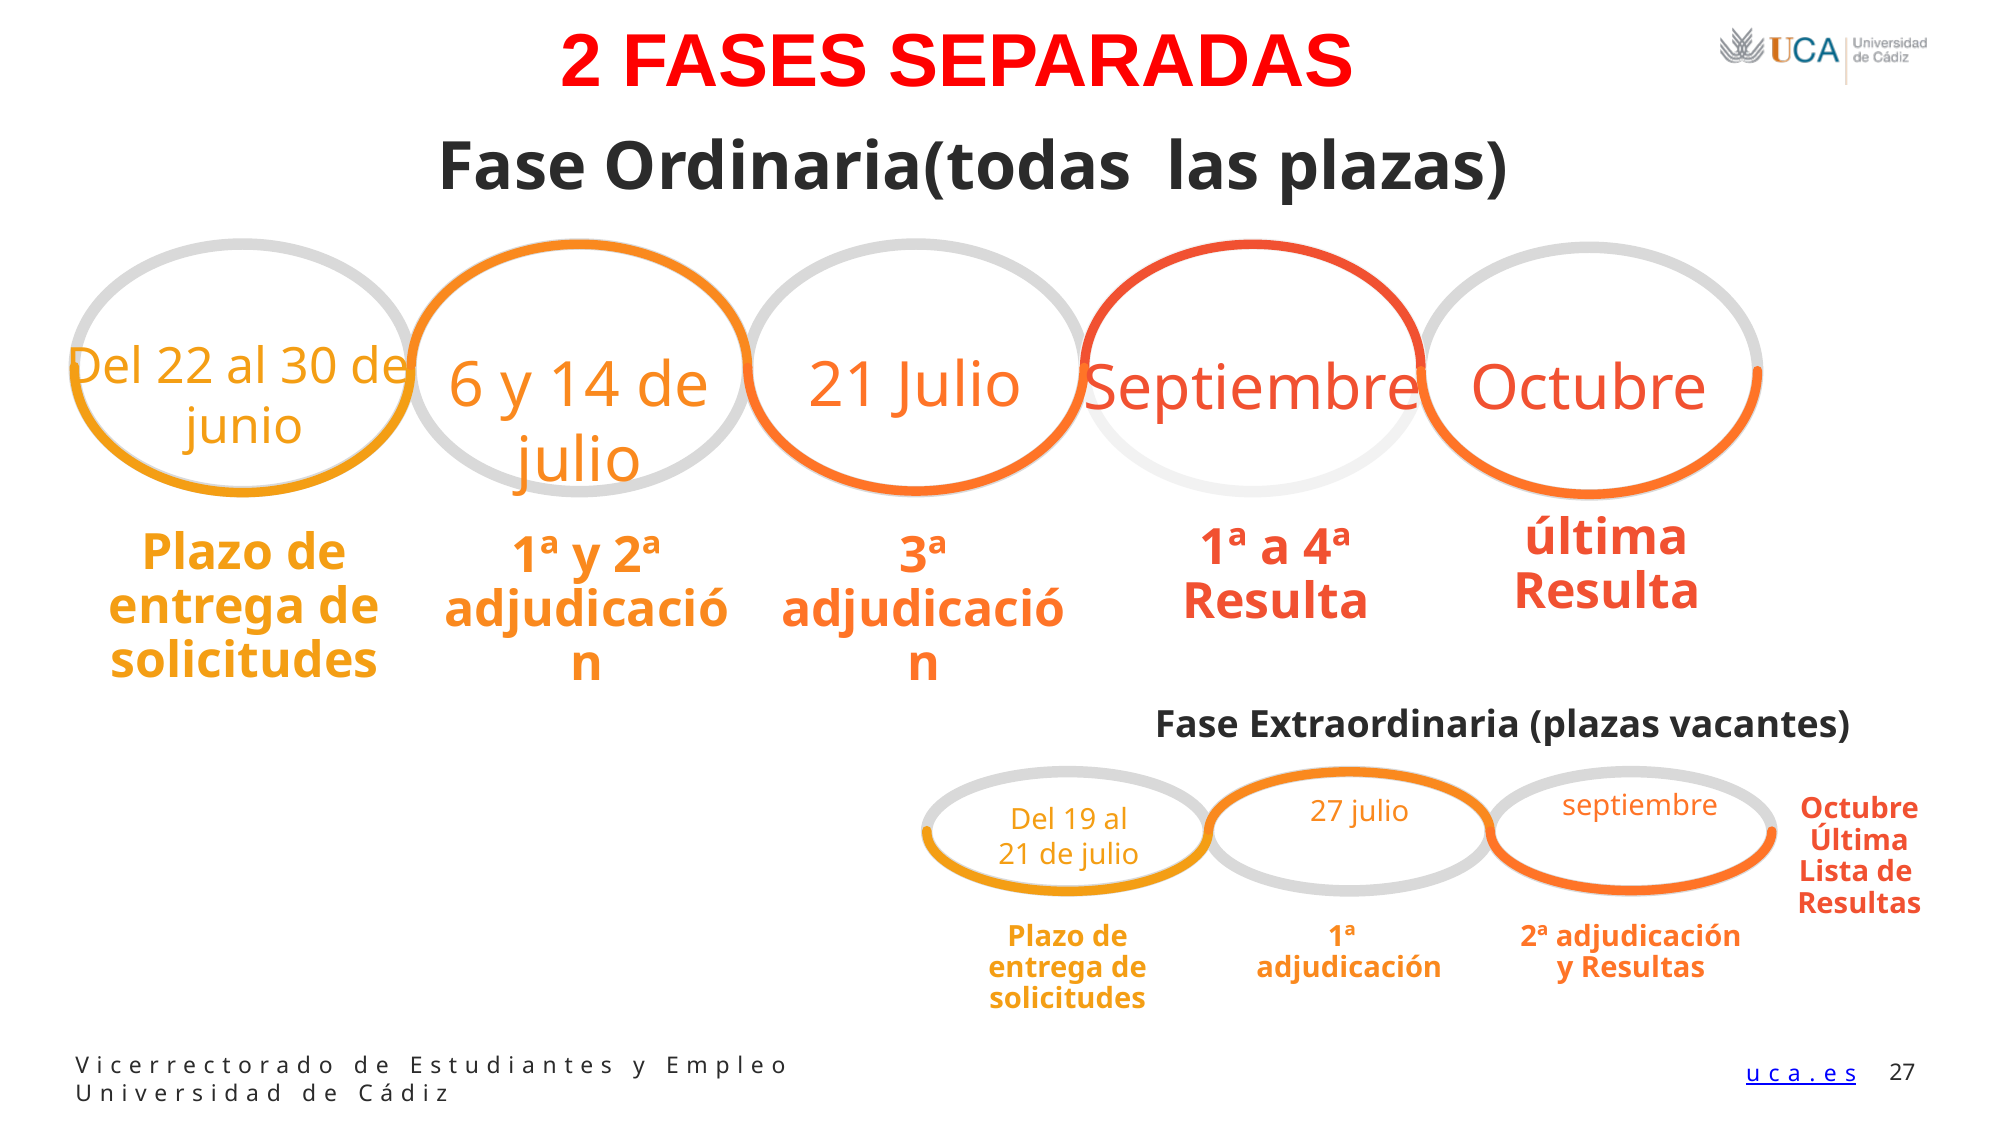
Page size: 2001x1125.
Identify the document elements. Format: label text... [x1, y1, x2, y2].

text_box Vicerrectorado de Estudiantes y Empleo Universidad de Cádiz [67, 1043, 794, 1113]
text_box 2 FASES SEPARADAS [383, 3, 1532, 109]
text_box uca.es [1738, 1051, 1864, 1097]
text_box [822, 697, 2000, 993]
picture [1720, 27, 1957, 85]
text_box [59, 124, 1787, 647]
slide_number 27 [1881, 1050, 1924, 1096]
